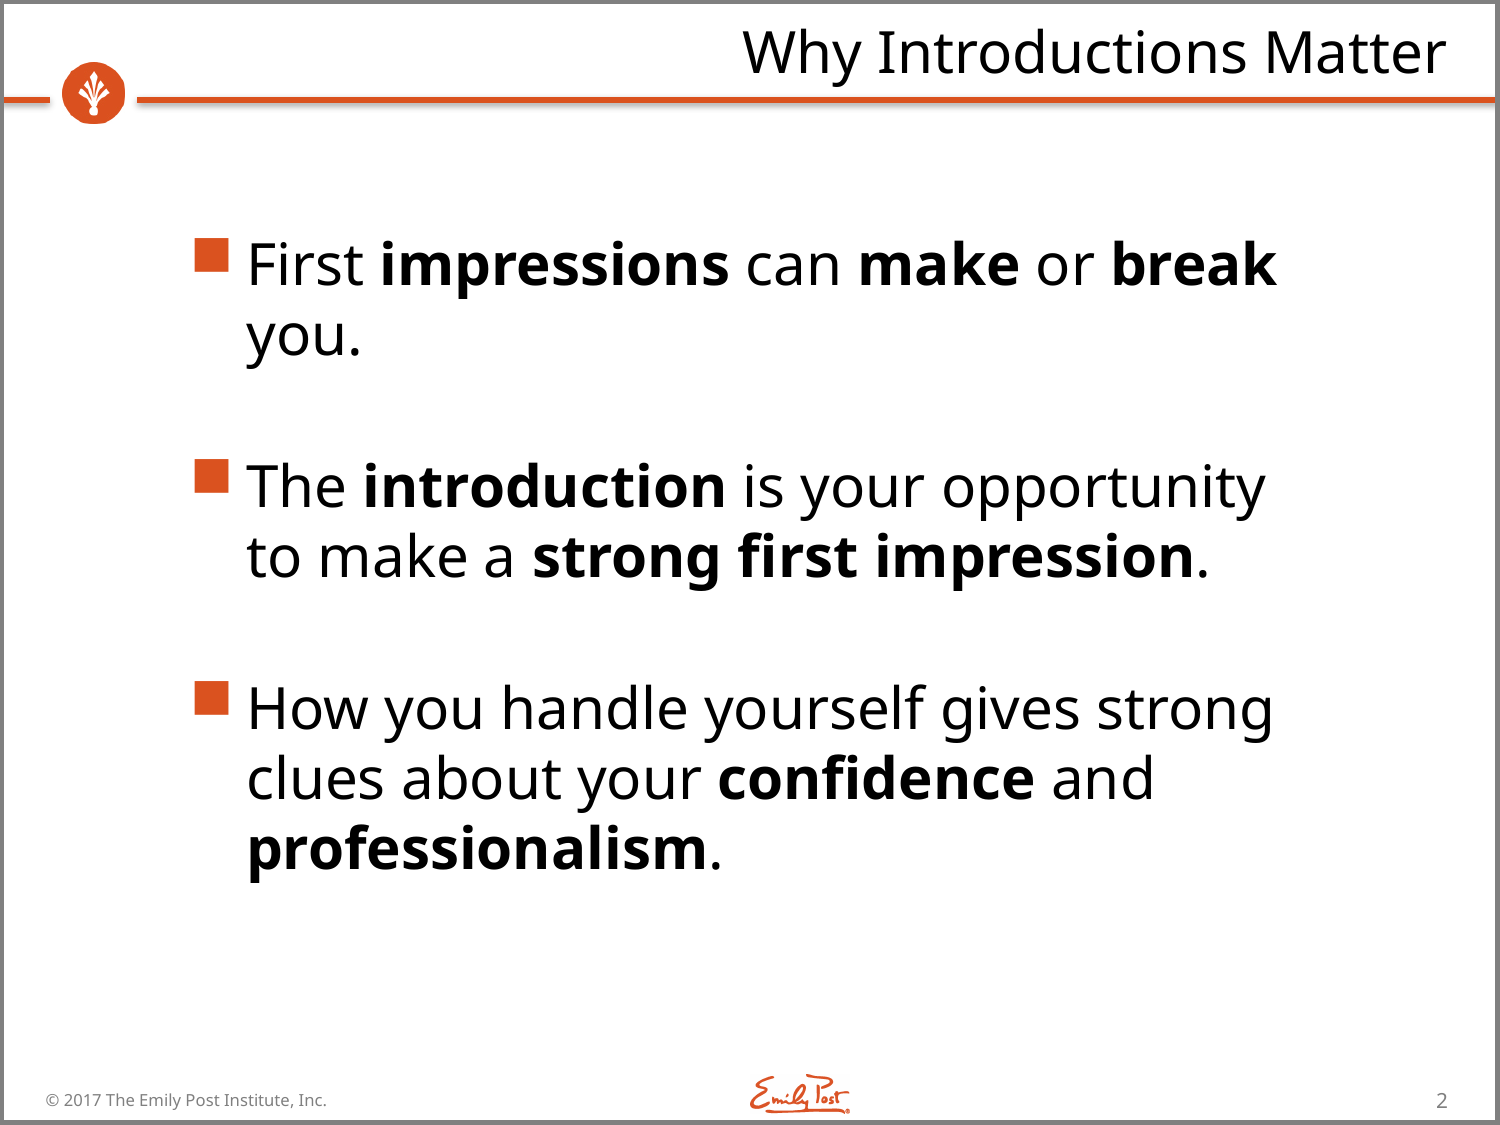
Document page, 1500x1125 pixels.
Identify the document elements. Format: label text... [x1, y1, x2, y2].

picture [62, 62, 125, 124]
picture [750, 1074, 850, 1114]
title Why Introductions Matter [324, 0, 1463, 101]
list First impressions can make or break you. The introduction is your opportunity to make a strong first impression. How you handle yourself gives strong clues about your confidence and professionalism. [174, 219, 1338, 1001]
